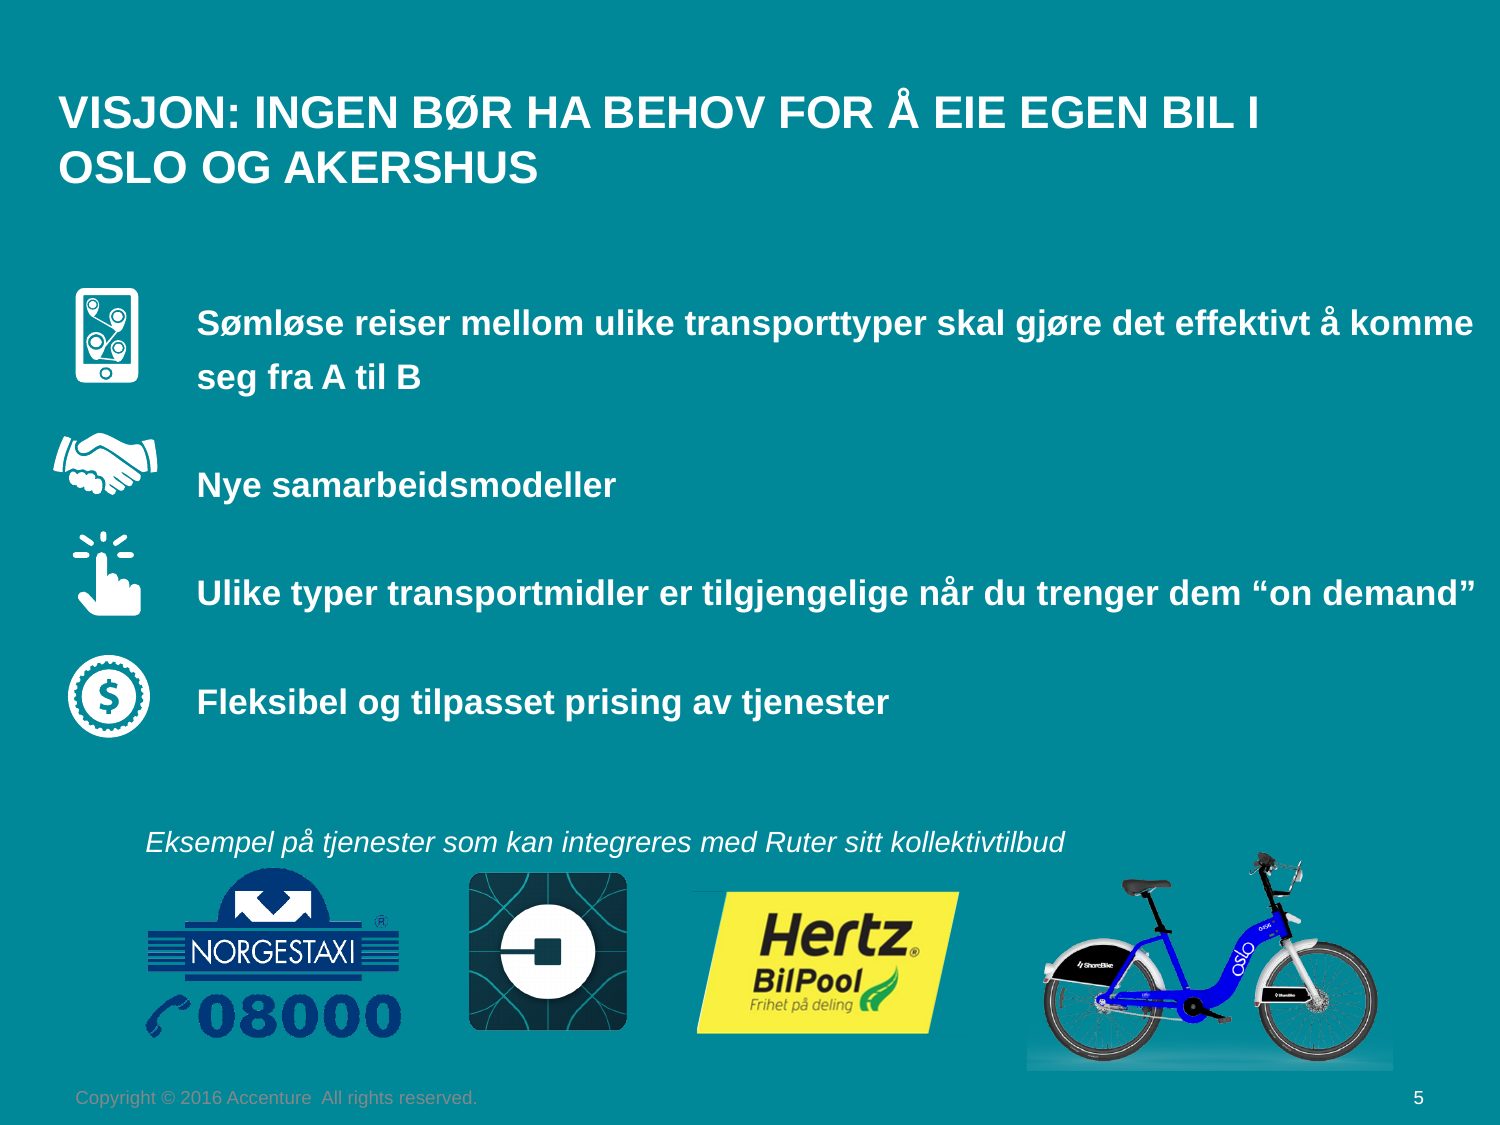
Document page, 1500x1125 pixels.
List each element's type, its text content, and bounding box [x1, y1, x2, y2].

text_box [142, 833, 1394, 1071]
text_box Eksempel på tjenester som kan integreres med Ruter sitt kollektivtilbud [130, 815, 1082, 866]
text_box [65, 432, 158, 495]
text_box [72, 530, 141, 616]
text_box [67, 654, 151, 738]
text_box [75, 287, 139, 383]
text_box Sømløse reiser mellom ulike transporttyper skal gjøre det effektivt å komme seg fra A til B Nye samarbeidsmodeller Ulike typer transportmidler er tilgjengelige når du trenger dem “on demand” Fleksibel og tilpasset prising av tjenester [196, 288, 1483, 787]
text_box VISJON: INGEN BØR HA BEHOV FOR Å EIE EGEN BIL I OSLO OG AKERSHUS [59, 82, 1341, 300]
text_box [53, 436, 72, 473]
